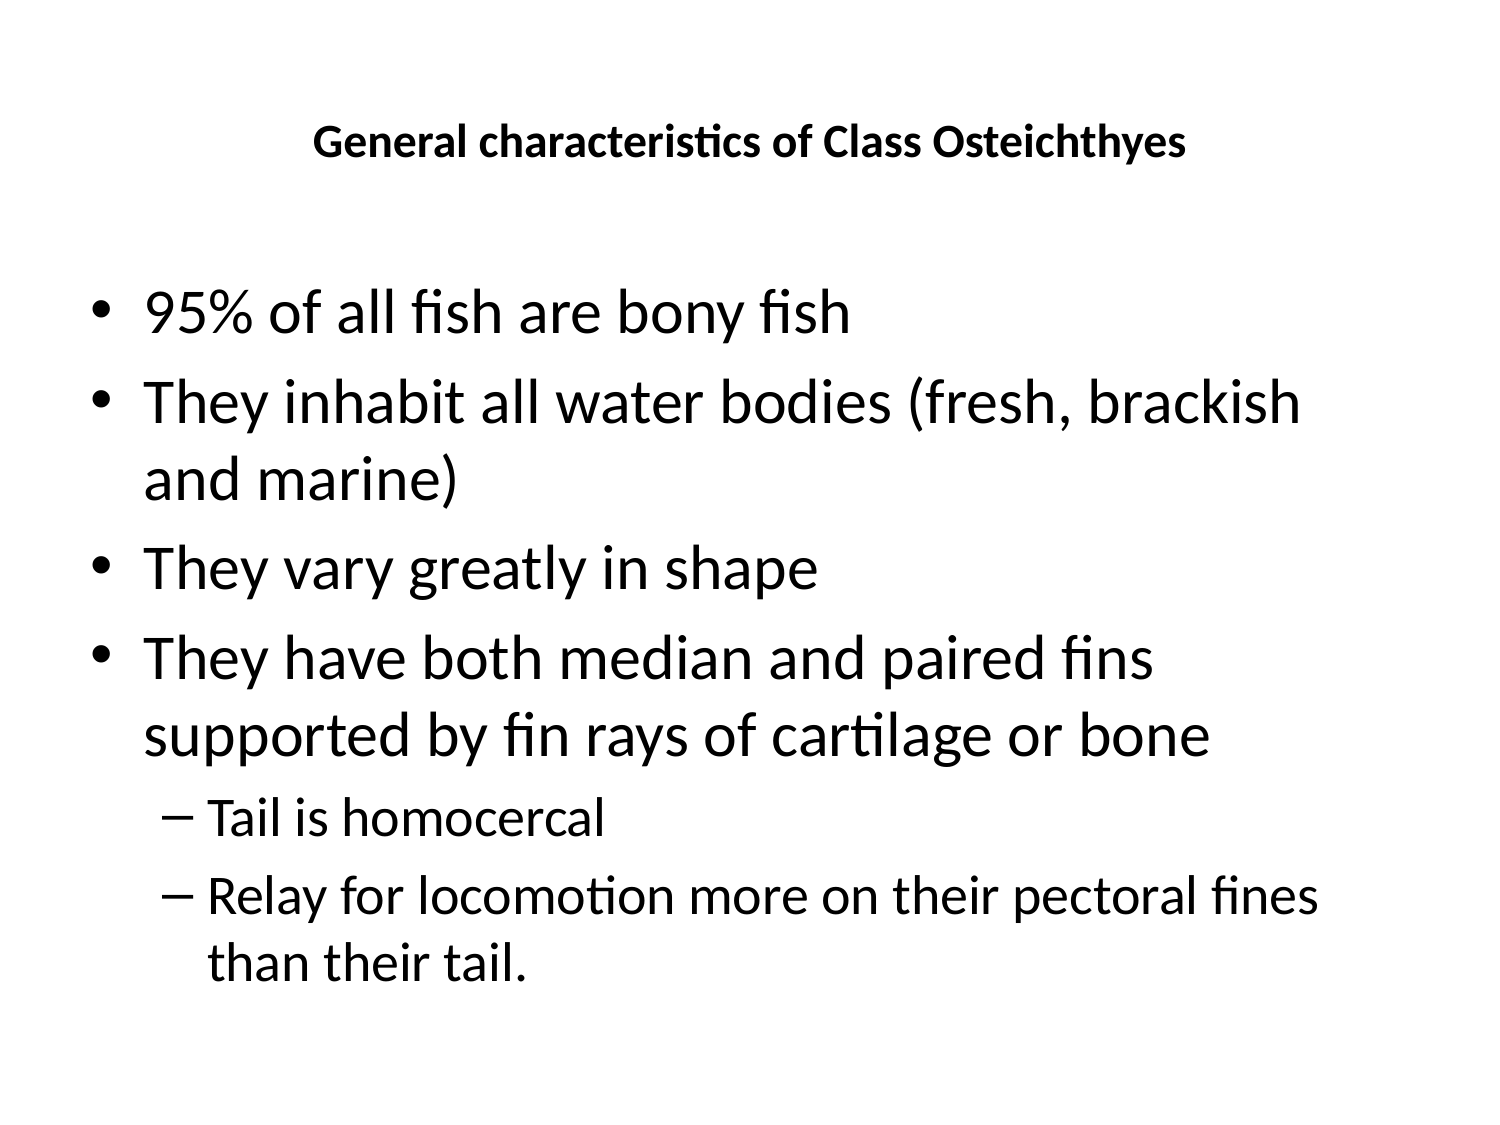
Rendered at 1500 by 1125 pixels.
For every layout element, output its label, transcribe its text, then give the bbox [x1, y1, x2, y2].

title General characteristics of Class Osteichthyes [75, 45, 1425, 233]
list 95% of all fish are bony fish They inhabit all water bodies (fresh, brackish and marine) They vary greatly in shape They have both median and paired fins supported by fin rays of cartilage or bone Tail is homocercal Relay for locomotion more on their pectoral fines than their tail. [75, 262, 1425, 1005]
